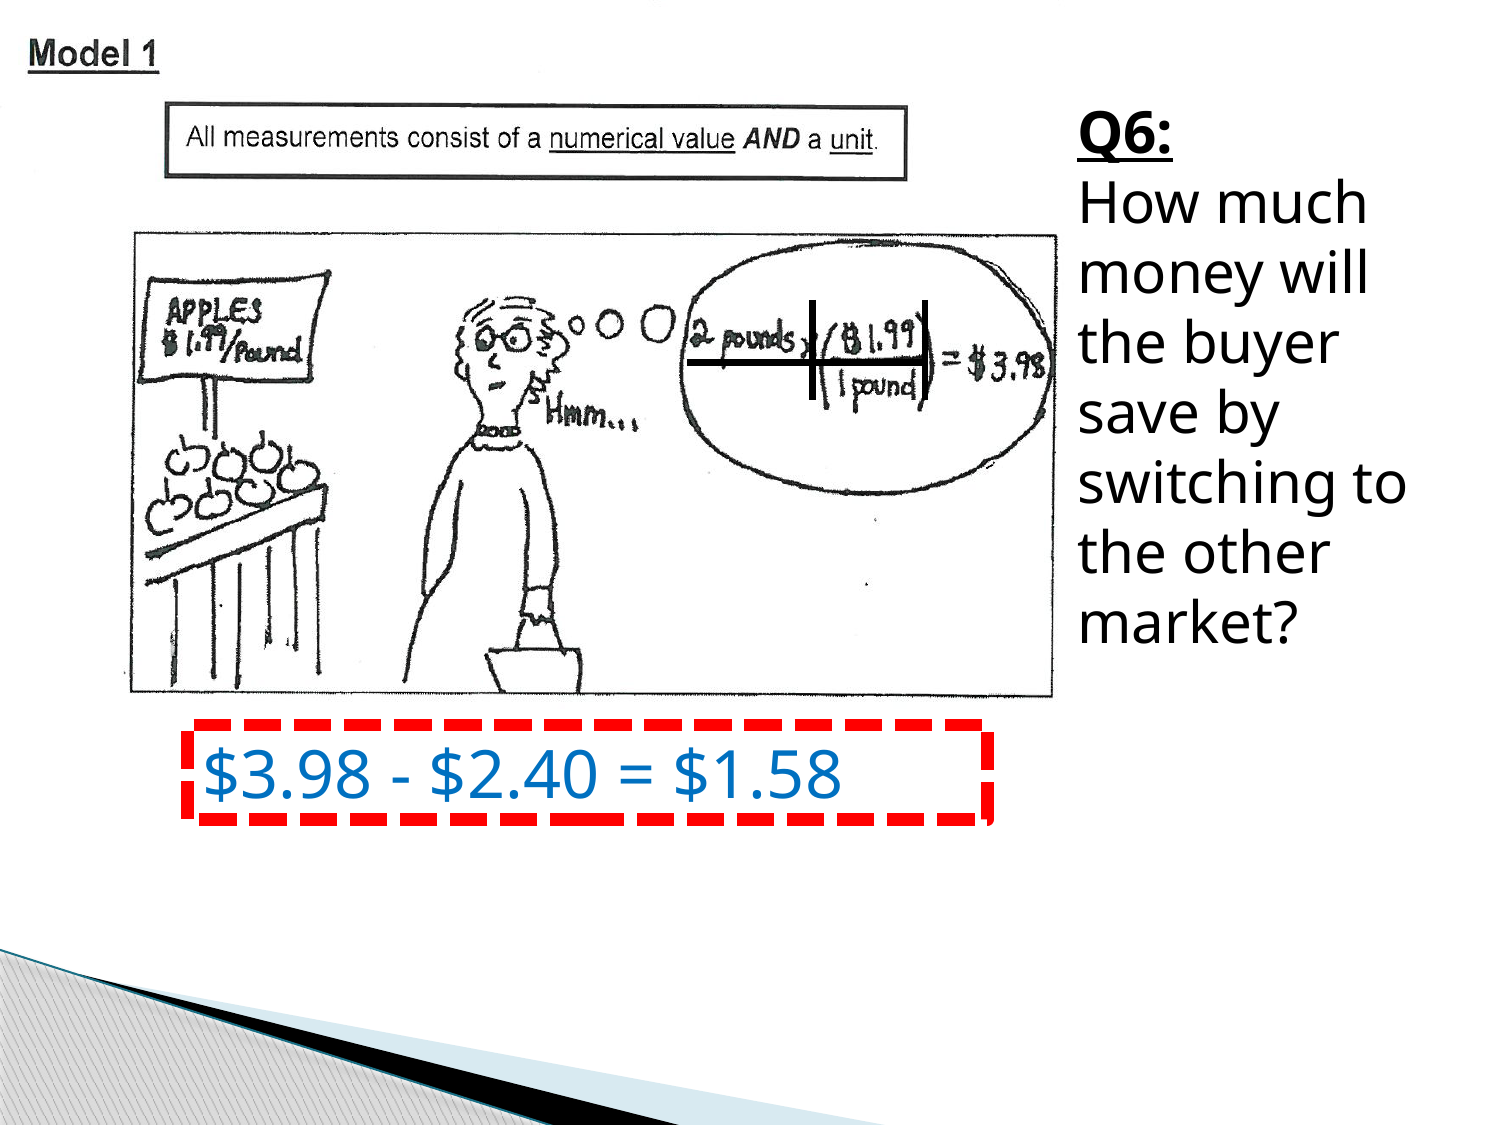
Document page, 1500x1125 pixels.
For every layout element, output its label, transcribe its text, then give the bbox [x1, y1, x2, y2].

text_box Q6: How much money will the buyer save by switching to the other market? [1093, 87, 1475, 663]
picture [0, 0, 1088, 726]
text_box $3.98 - $2.40 = $1.58 [187, 737, 988, 820]
